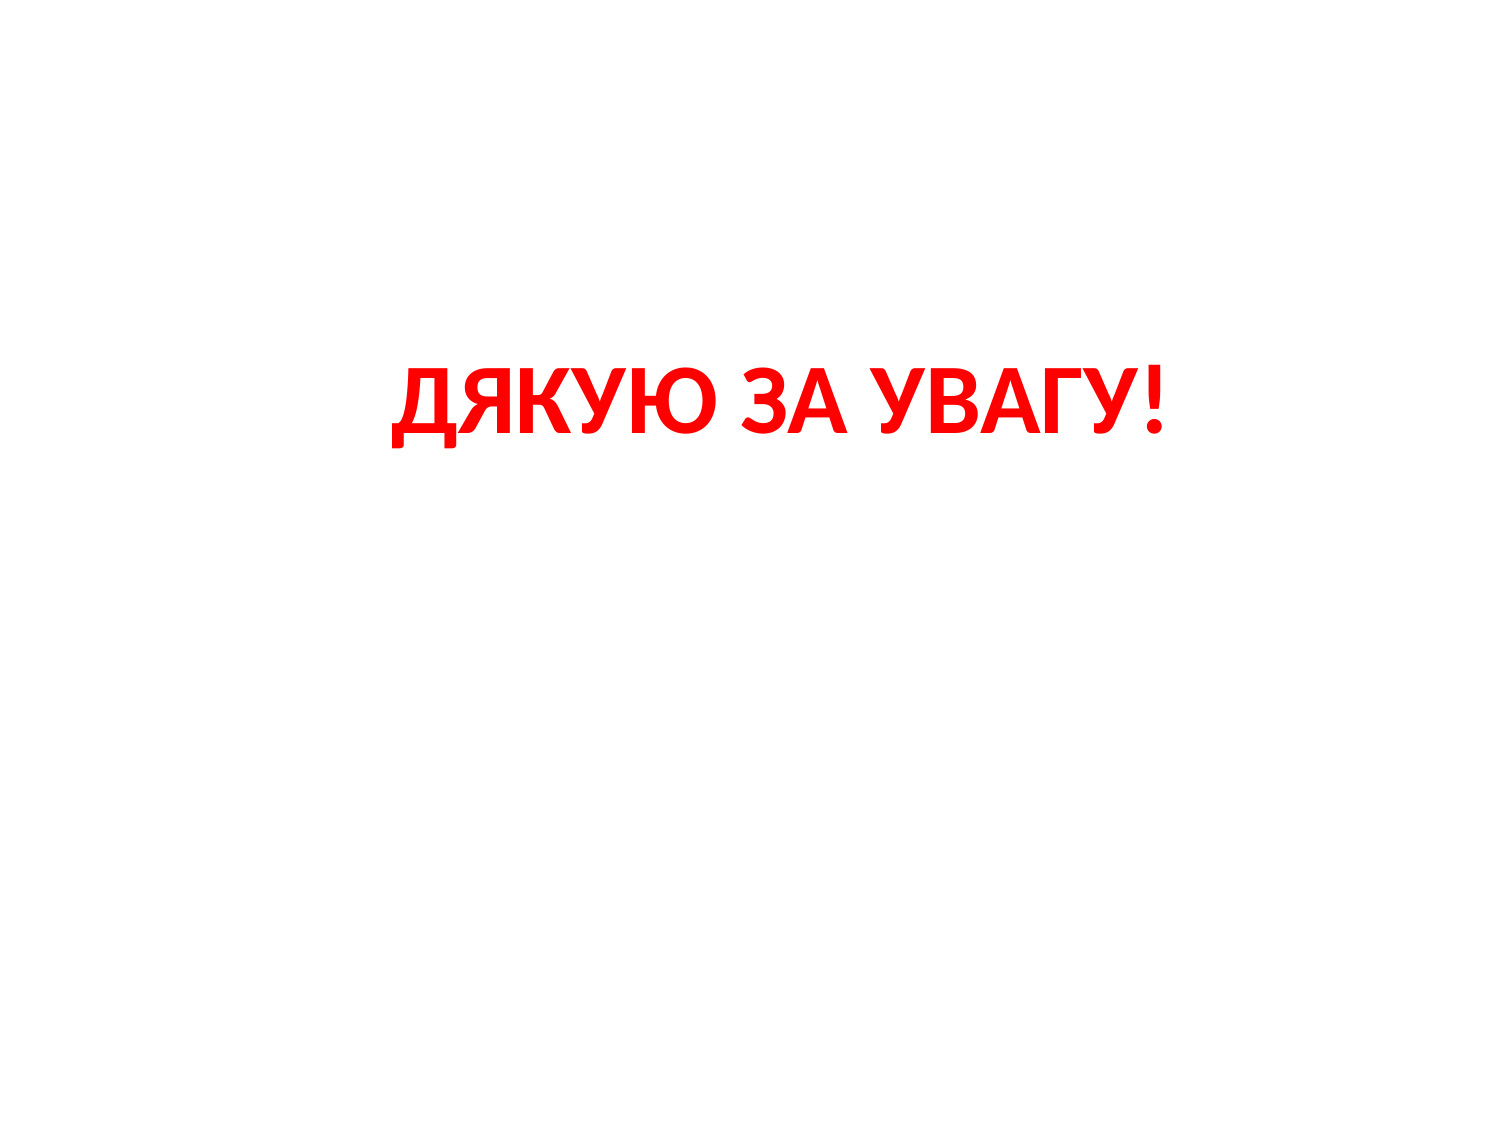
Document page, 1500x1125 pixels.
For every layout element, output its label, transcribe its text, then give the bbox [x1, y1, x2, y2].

text_box ДЯКУЮ ЗА УВАГУ! [376, 326, 1187, 461]
